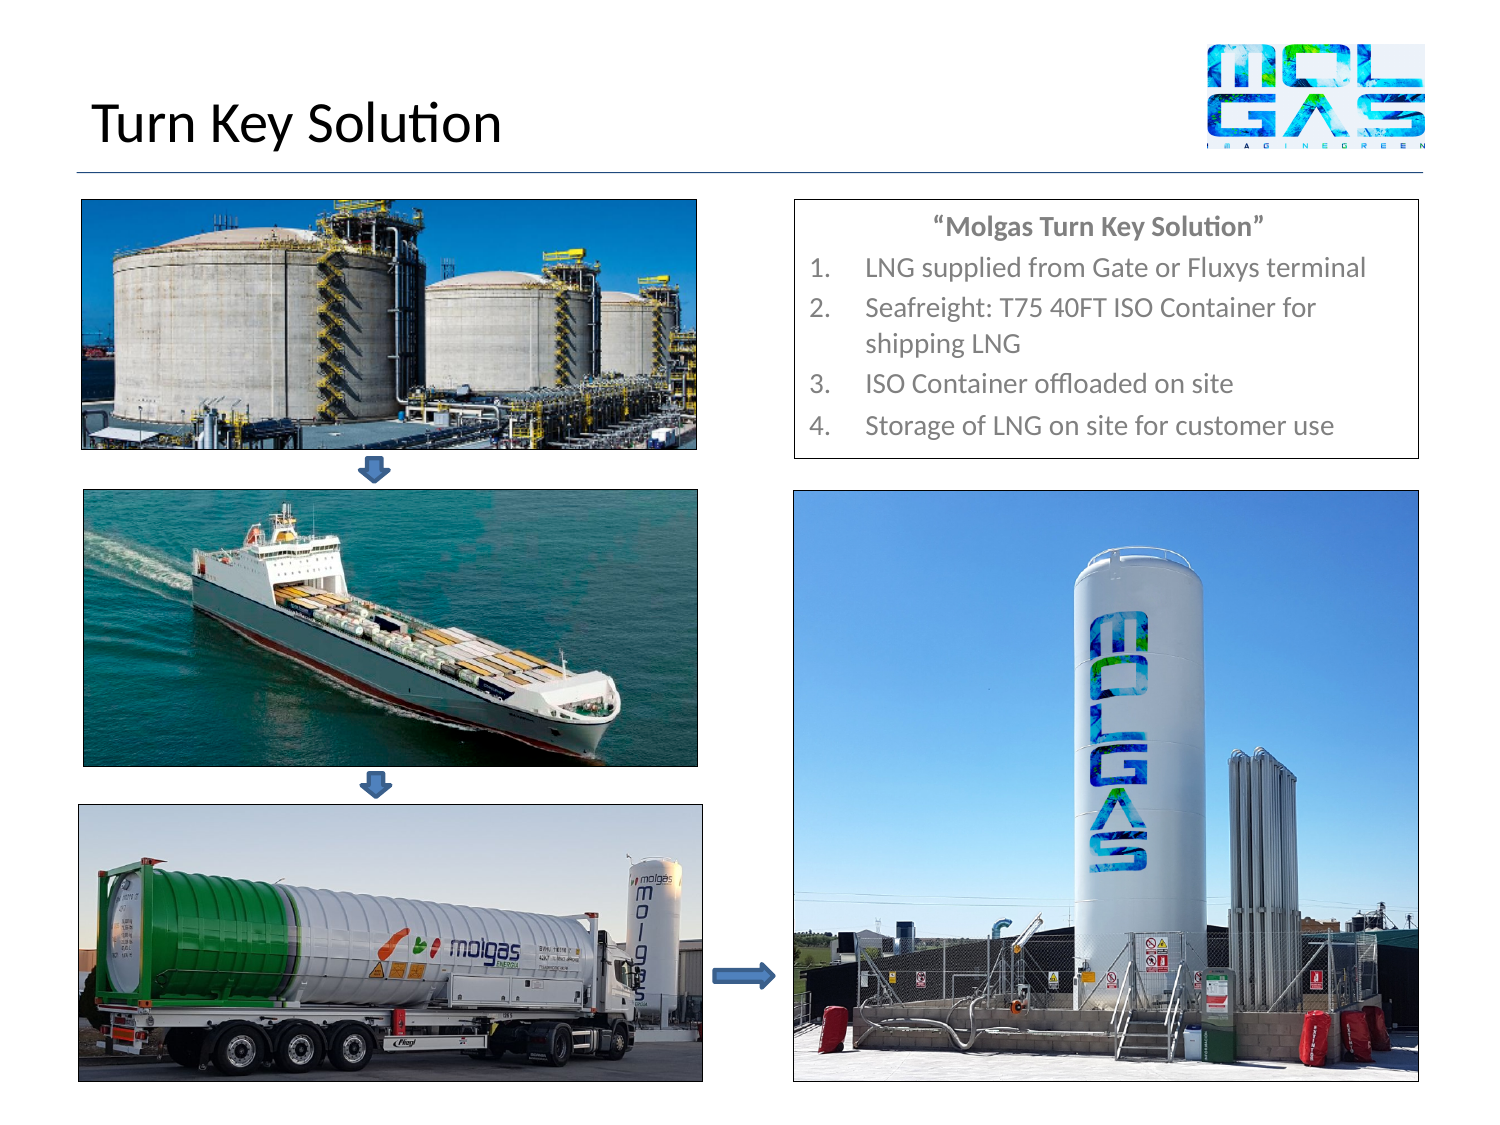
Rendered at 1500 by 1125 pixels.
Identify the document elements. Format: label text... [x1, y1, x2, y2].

picture [1207, 44, 1215, 54]
text_box [359, 775, 393, 799]
text_box [712, 962, 776, 990]
title Turn Key Solution [76, 66, 1116, 171]
picture [77, 804, 703, 1083]
picture [82, 489, 699, 768]
list “Molgas Turn Key Solution” LNG supplied from Gate or Fluxys terminal Seafreight: T75 40FT ISO Container for shipping LNG ISO Container offloaded on site Storage of LNG on site for customer use [794, 199, 1419, 459]
picture [1207, 44, 1425, 149]
text_box [357, 457, 391, 484]
picture [81, 199, 697, 450]
picture [793, 490, 1419, 1083]
slide_number 7 [1074, 1042, 1425, 1103]
